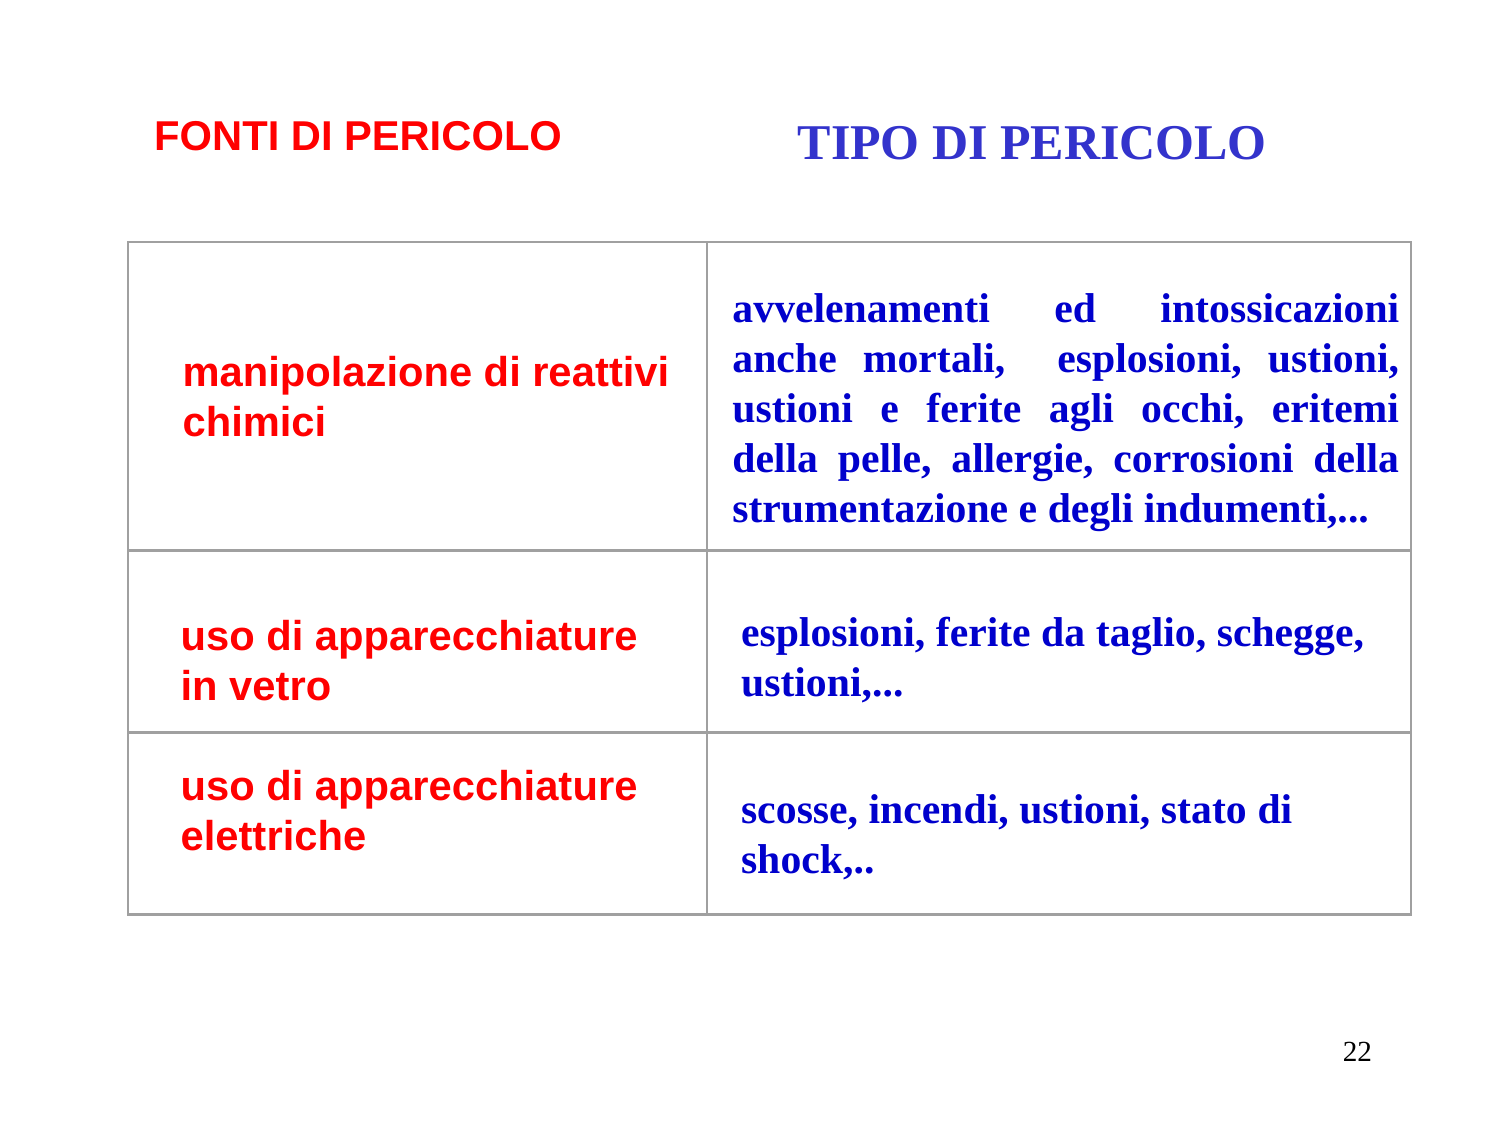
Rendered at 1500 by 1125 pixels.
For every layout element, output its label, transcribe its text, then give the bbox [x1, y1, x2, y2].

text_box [128, 101, 1412, 915]
slide_number 22 [1074, 1024, 1388, 1101]
